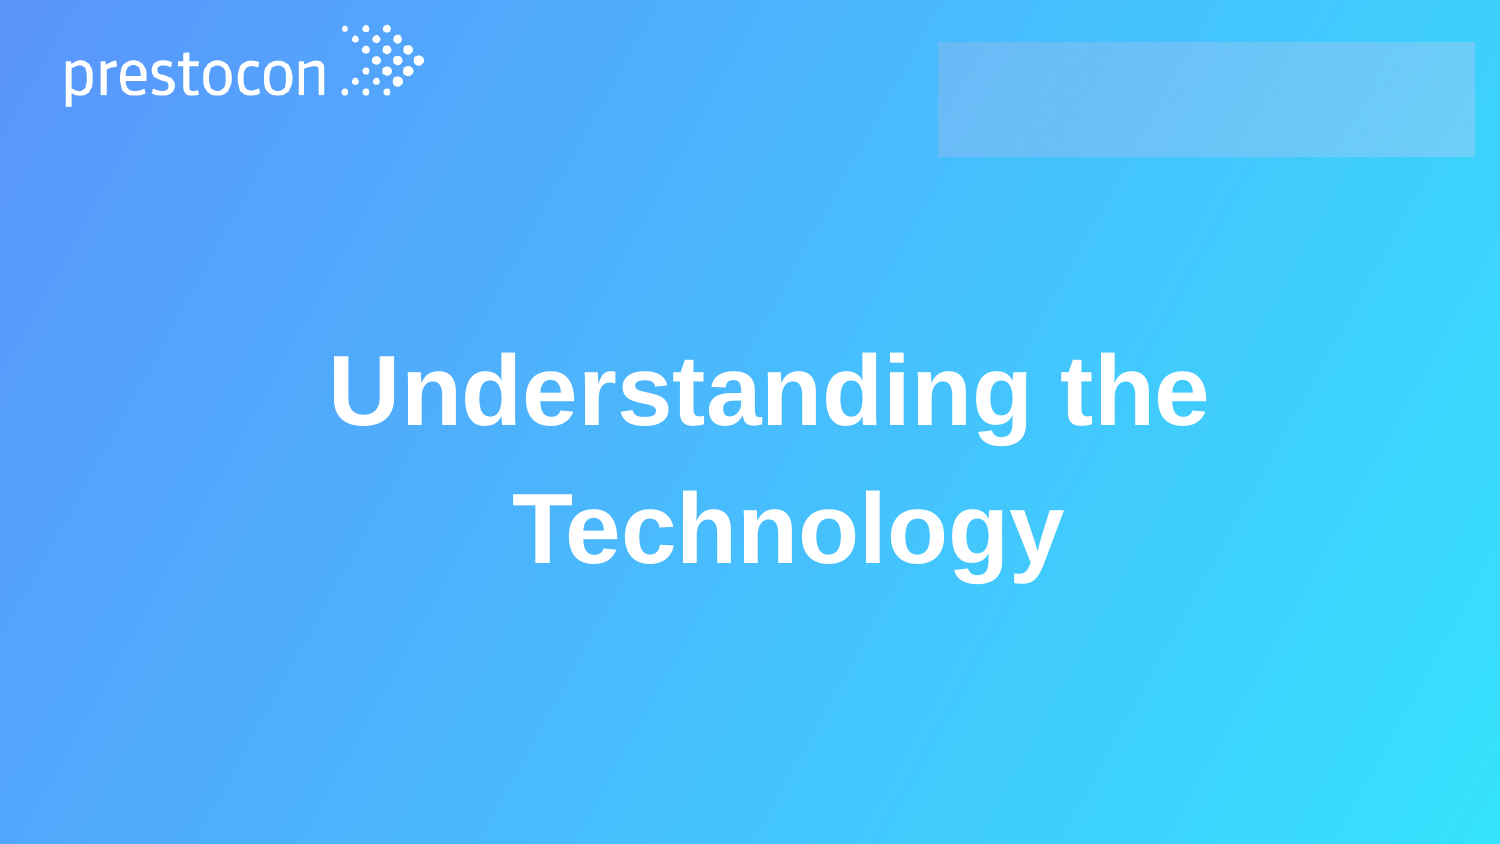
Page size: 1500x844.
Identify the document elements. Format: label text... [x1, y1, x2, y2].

list Understanding the Technology [152, 275, 1350, 591]
picture [0, 0, 1500, 844]
